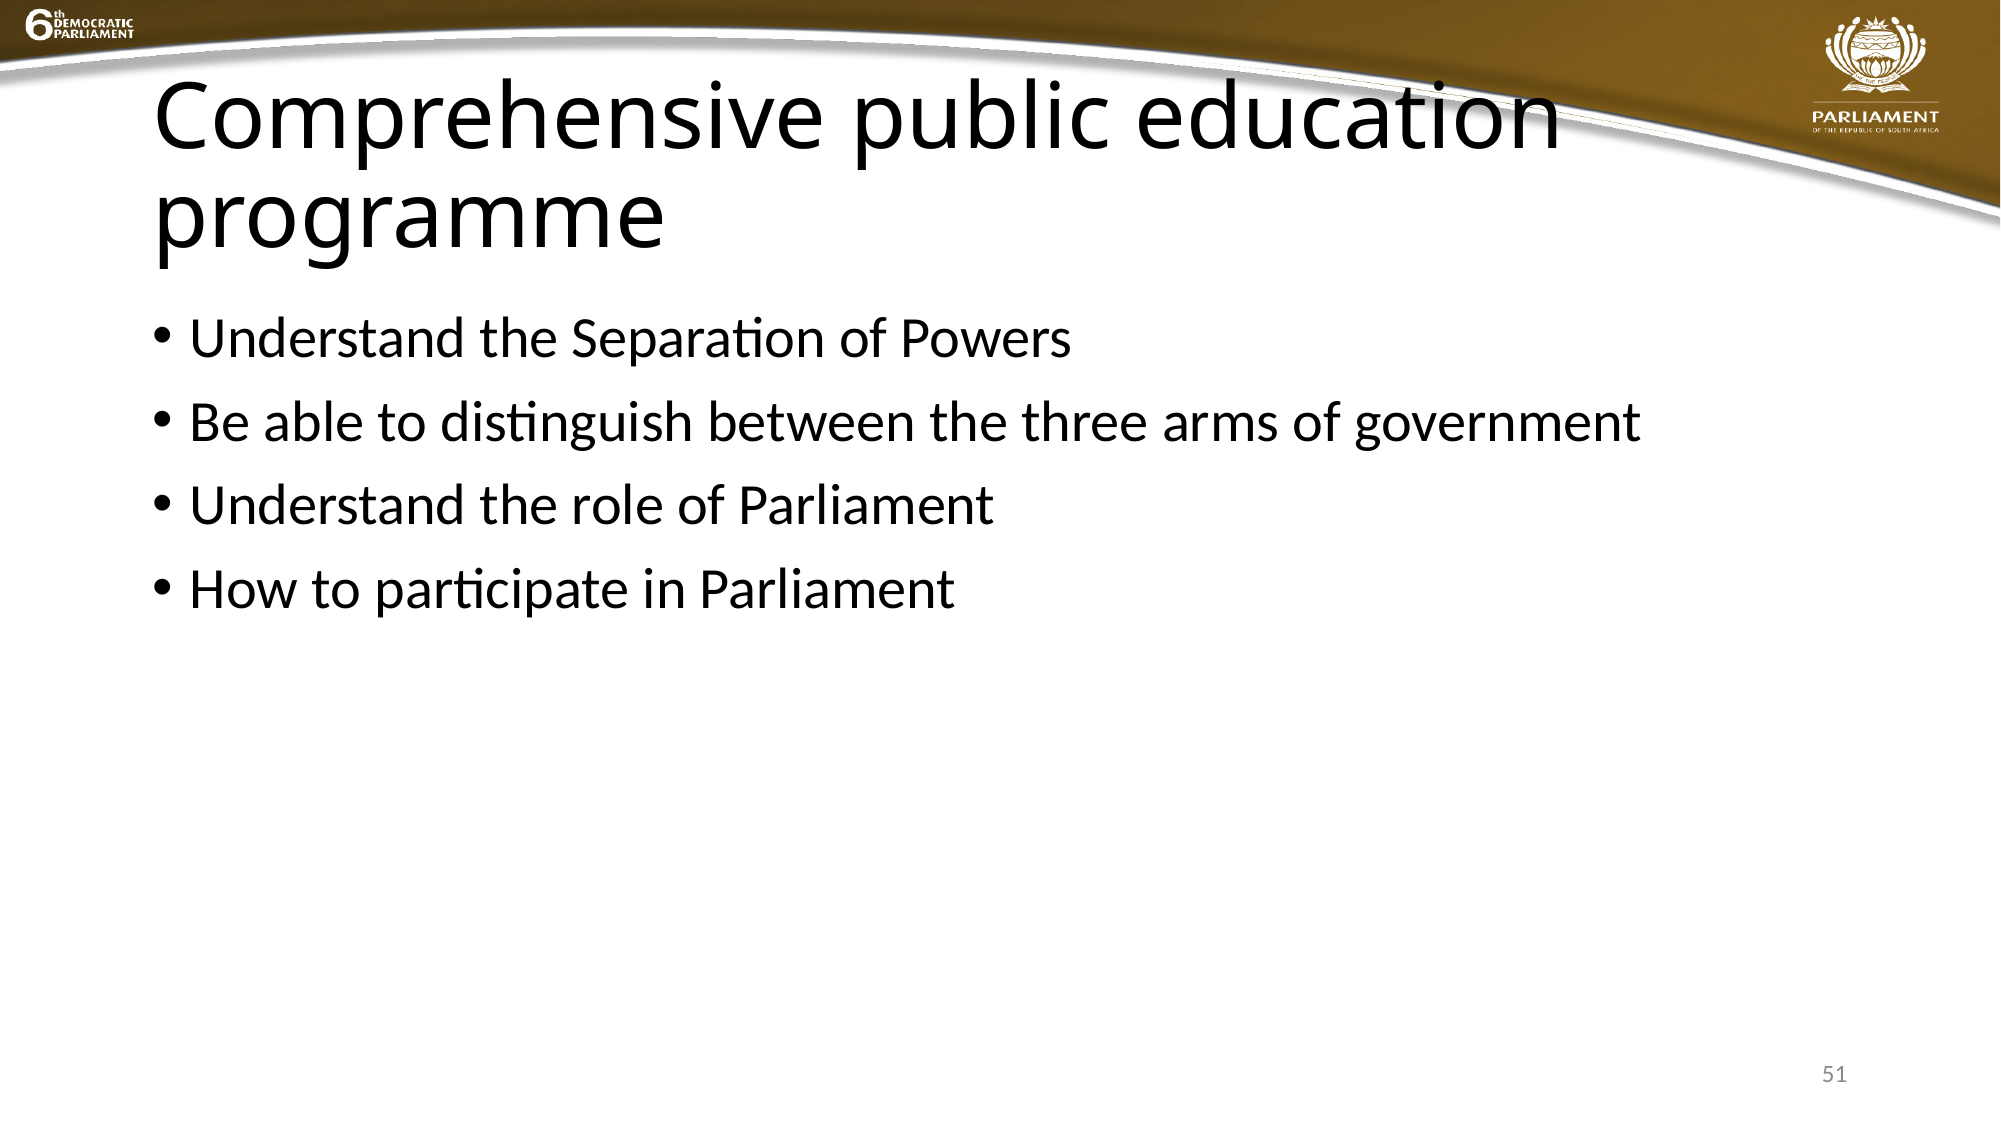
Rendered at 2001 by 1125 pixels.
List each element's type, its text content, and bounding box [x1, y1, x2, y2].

list Understand the Separation of Powers Be able to distinguish between the three arms of government Understand the role of Parliament How to participate in Parliament [137, 299, 1863, 1014]
title Comprehensive public education programme [137, 59, 1863, 278]
slide_number 51 [1412, 1042, 1863, 1103]
picture [0, 0, 2001, 1125]
